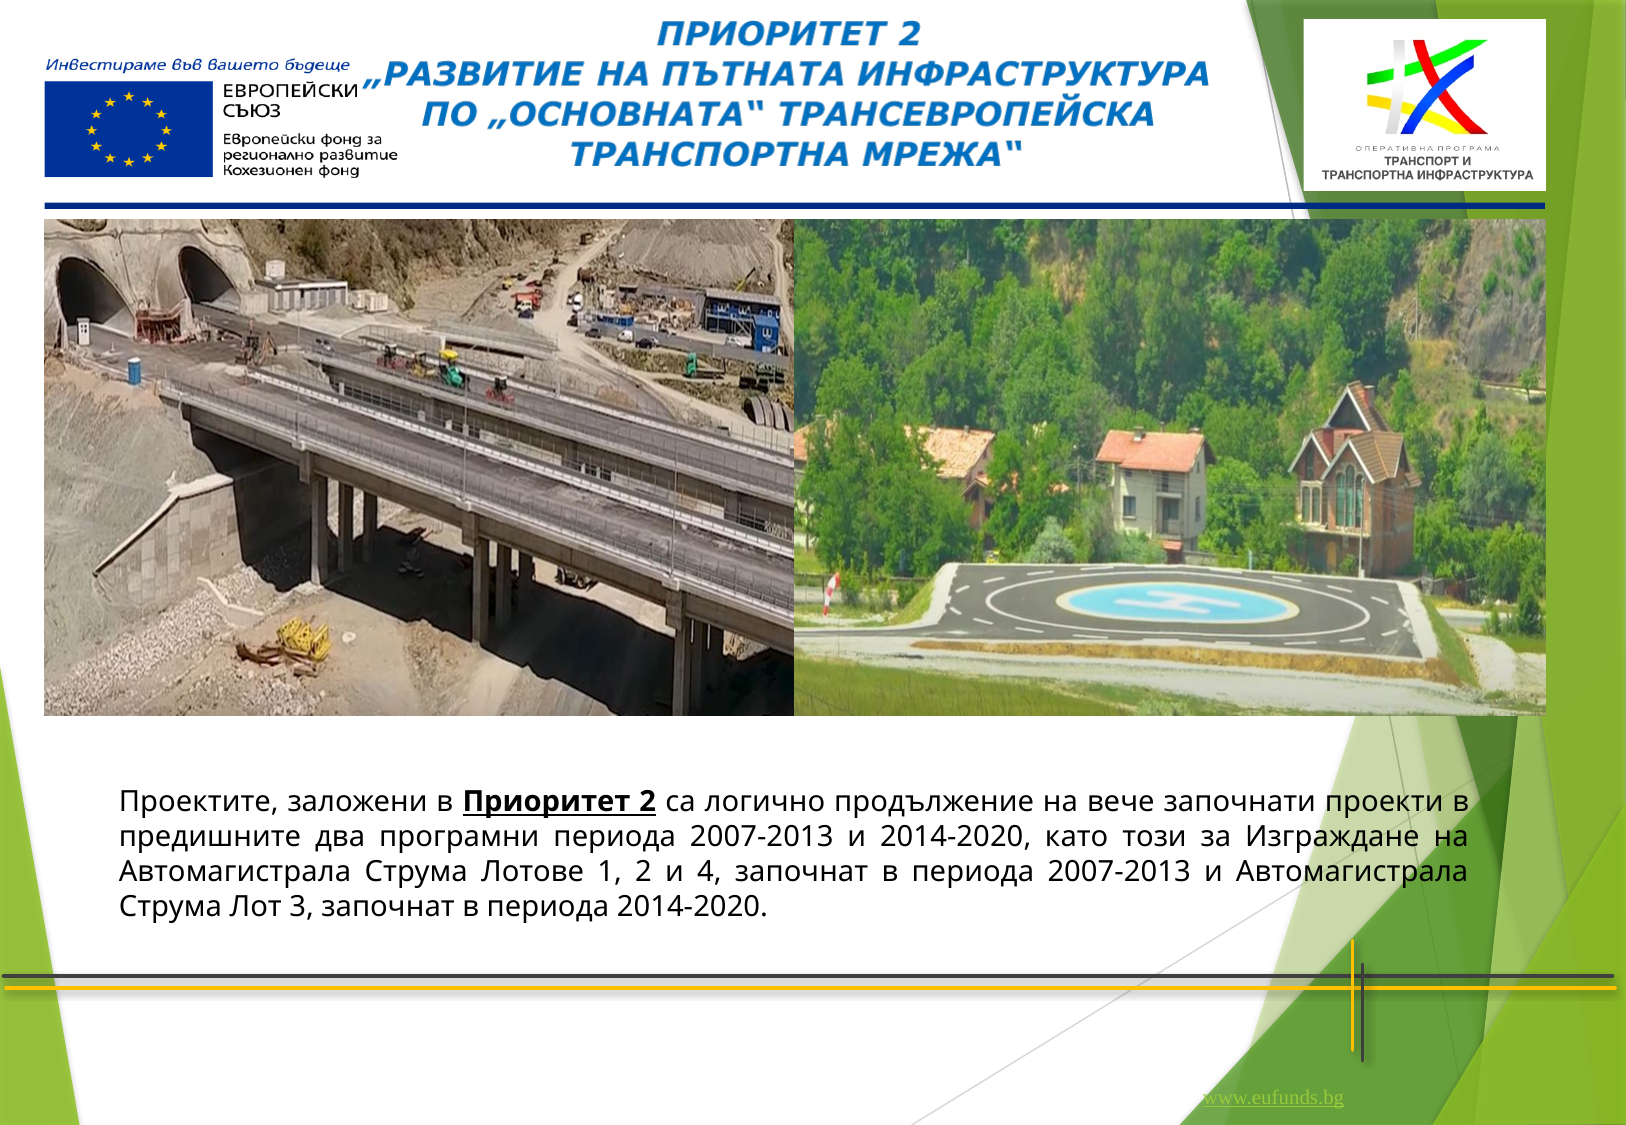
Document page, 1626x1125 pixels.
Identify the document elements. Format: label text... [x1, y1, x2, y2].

picture [44, 1, 1245, 193]
list Проектите, заложени в Приоритет 2 са логично продължение на вече започнати проекти в предишните два програмни периода 2007-2013 и 2014-2020, като този за Изграждане на Автомагистрала Струма Лотове 1, 2 и 4, започнат в периода 2007-2013 и Автомагистрала Струма Лот 3, започнат в периода 2014-2020. [103, 775, 1485, 988]
picture [1303, 19, 1546, 191]
picture [43, 219, 1546, 717]
